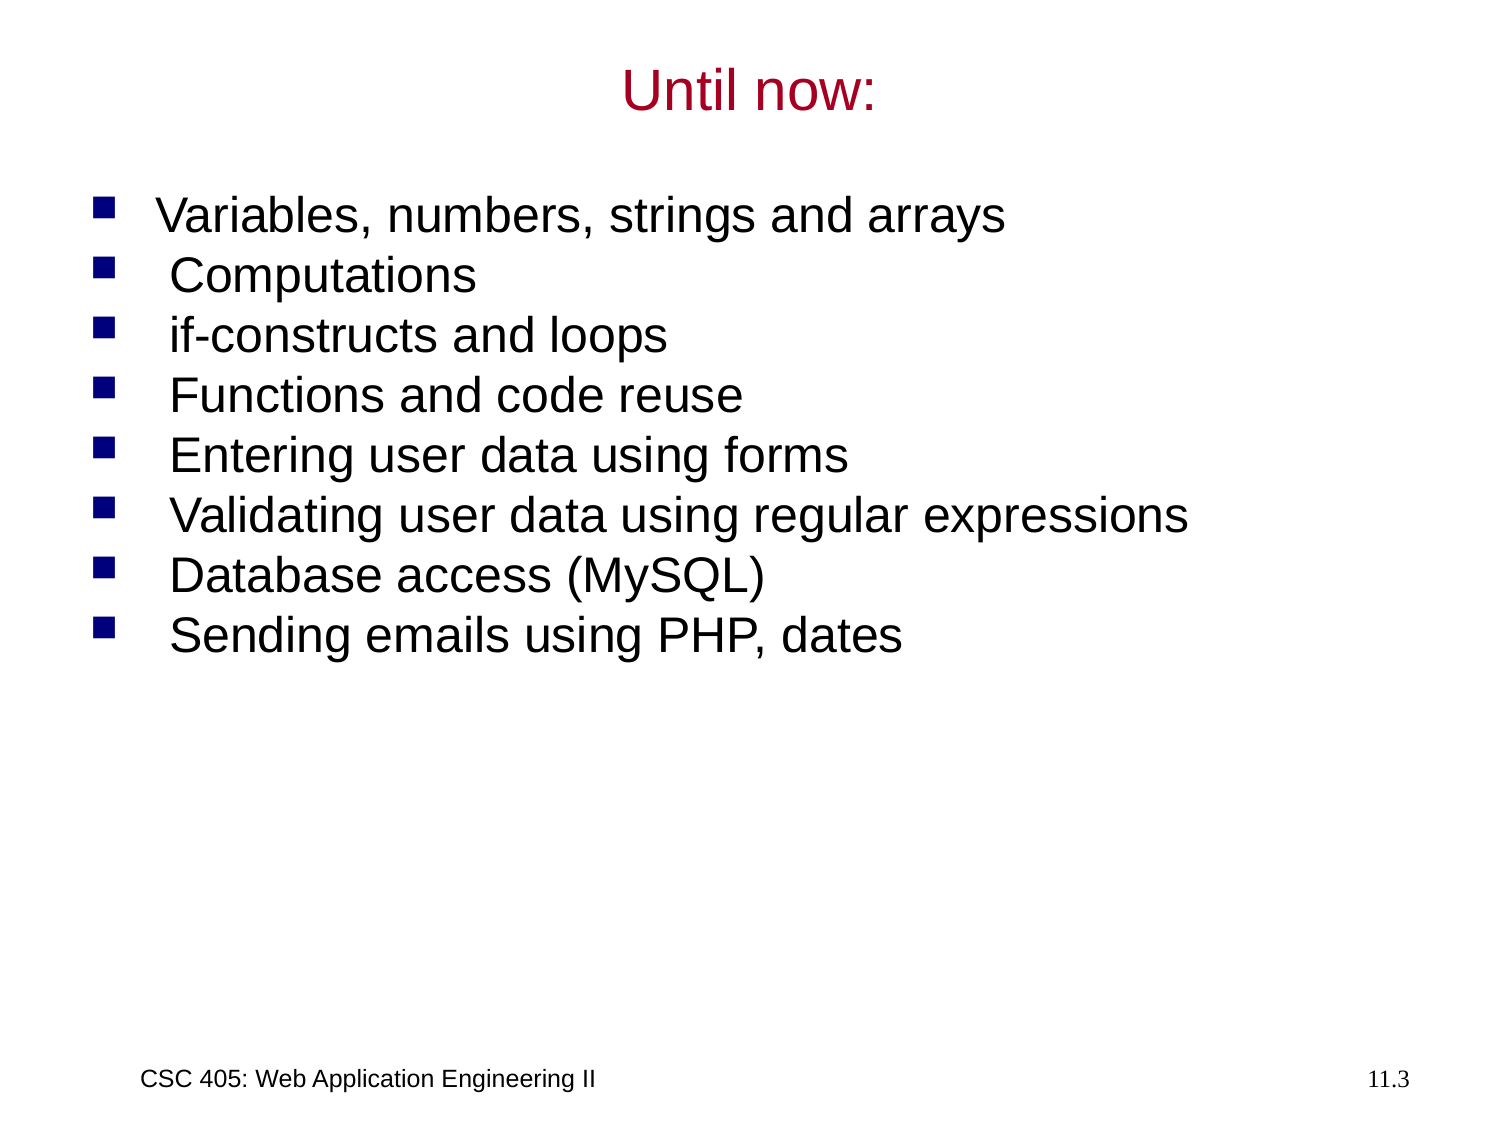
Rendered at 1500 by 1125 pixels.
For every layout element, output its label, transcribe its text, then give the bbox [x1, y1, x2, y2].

slide_number 11.3 [1074, 1024, 1426, 1101]
title Until now: [74, 12, 1426, 163]
footer CSC 405: Web Application Engineering II [37, 1024, 701, 1101]
list Variables, numbers, strings and arrays Computations if-constructs and loops Functions and code reuse Entering user data using forms Validating user data using regular expressions Database access (MySQL) Sending emails using PHP, dates [74, 174, 1438, 1001]
